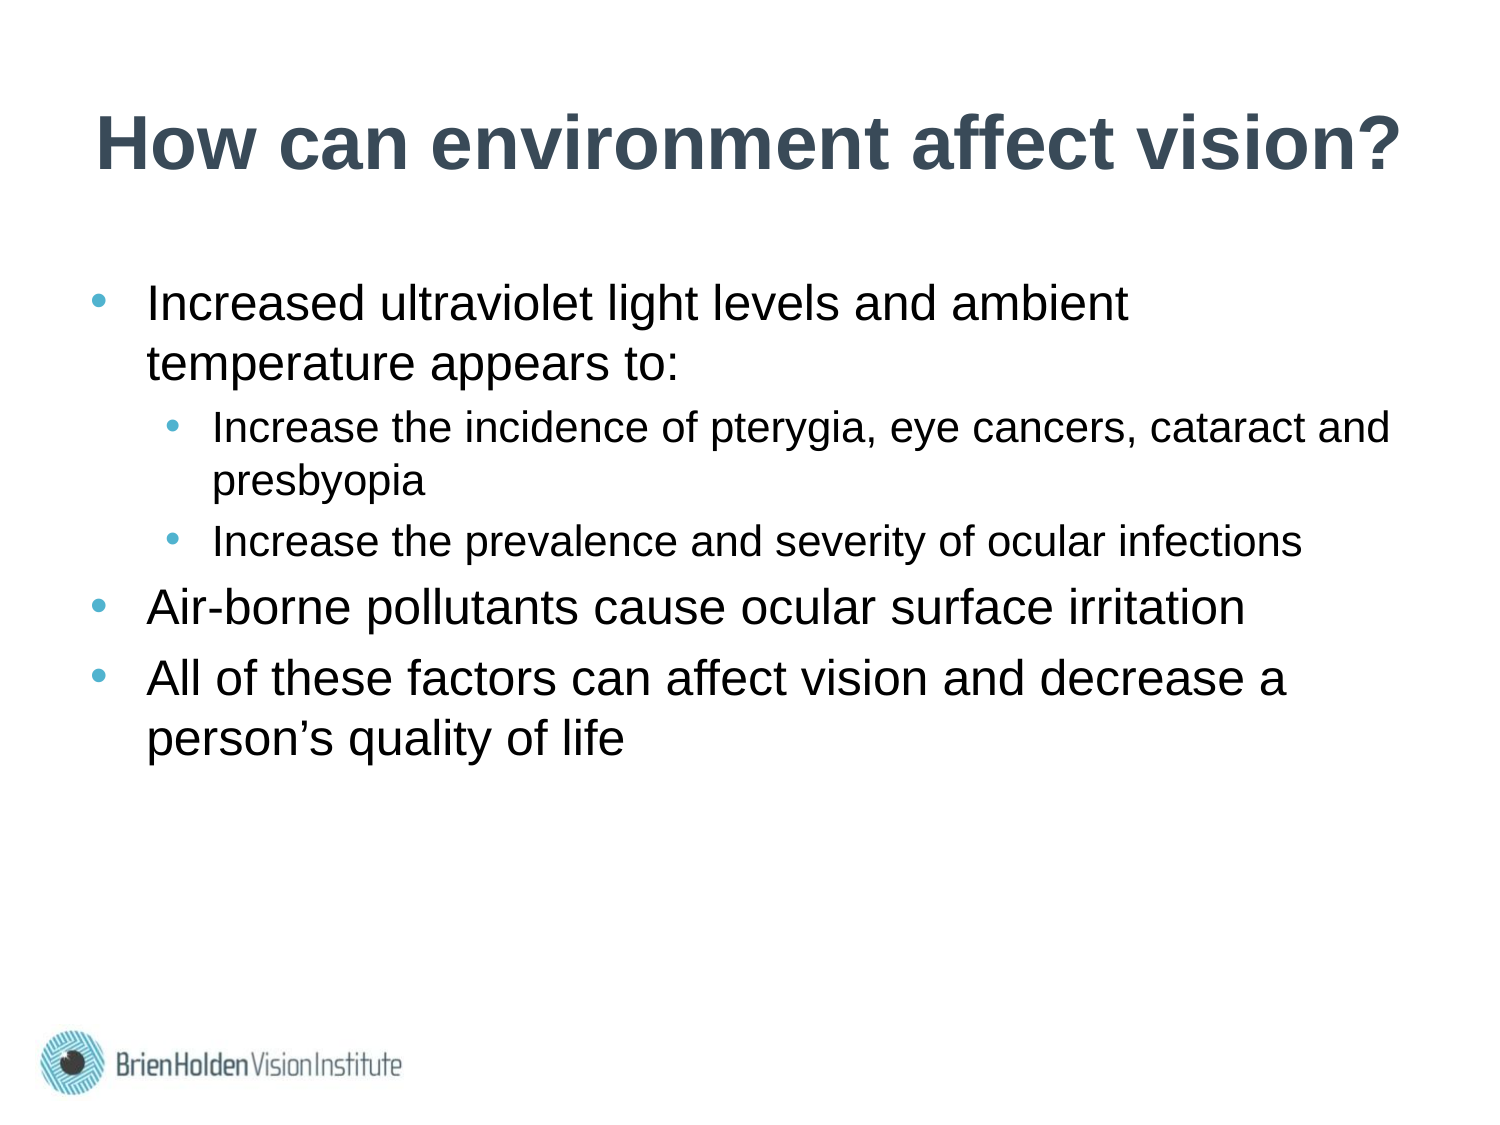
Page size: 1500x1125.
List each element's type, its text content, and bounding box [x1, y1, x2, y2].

picture [35, 1024, 411, 1101]
list Increased ultraviolet light levels and ambient temperature appears to: Increase the incidence of pterygia, eye cancers, cataract and presbyopia Increase the prevalence and severity of ocular infections Air-borne pollutants cause ocular surface irritation All of these factors can affect vision and decrease a person’s quality of life [75, 262, 1425, 963]
title How can environment affect vision? [75, 45, 1425, 233]
